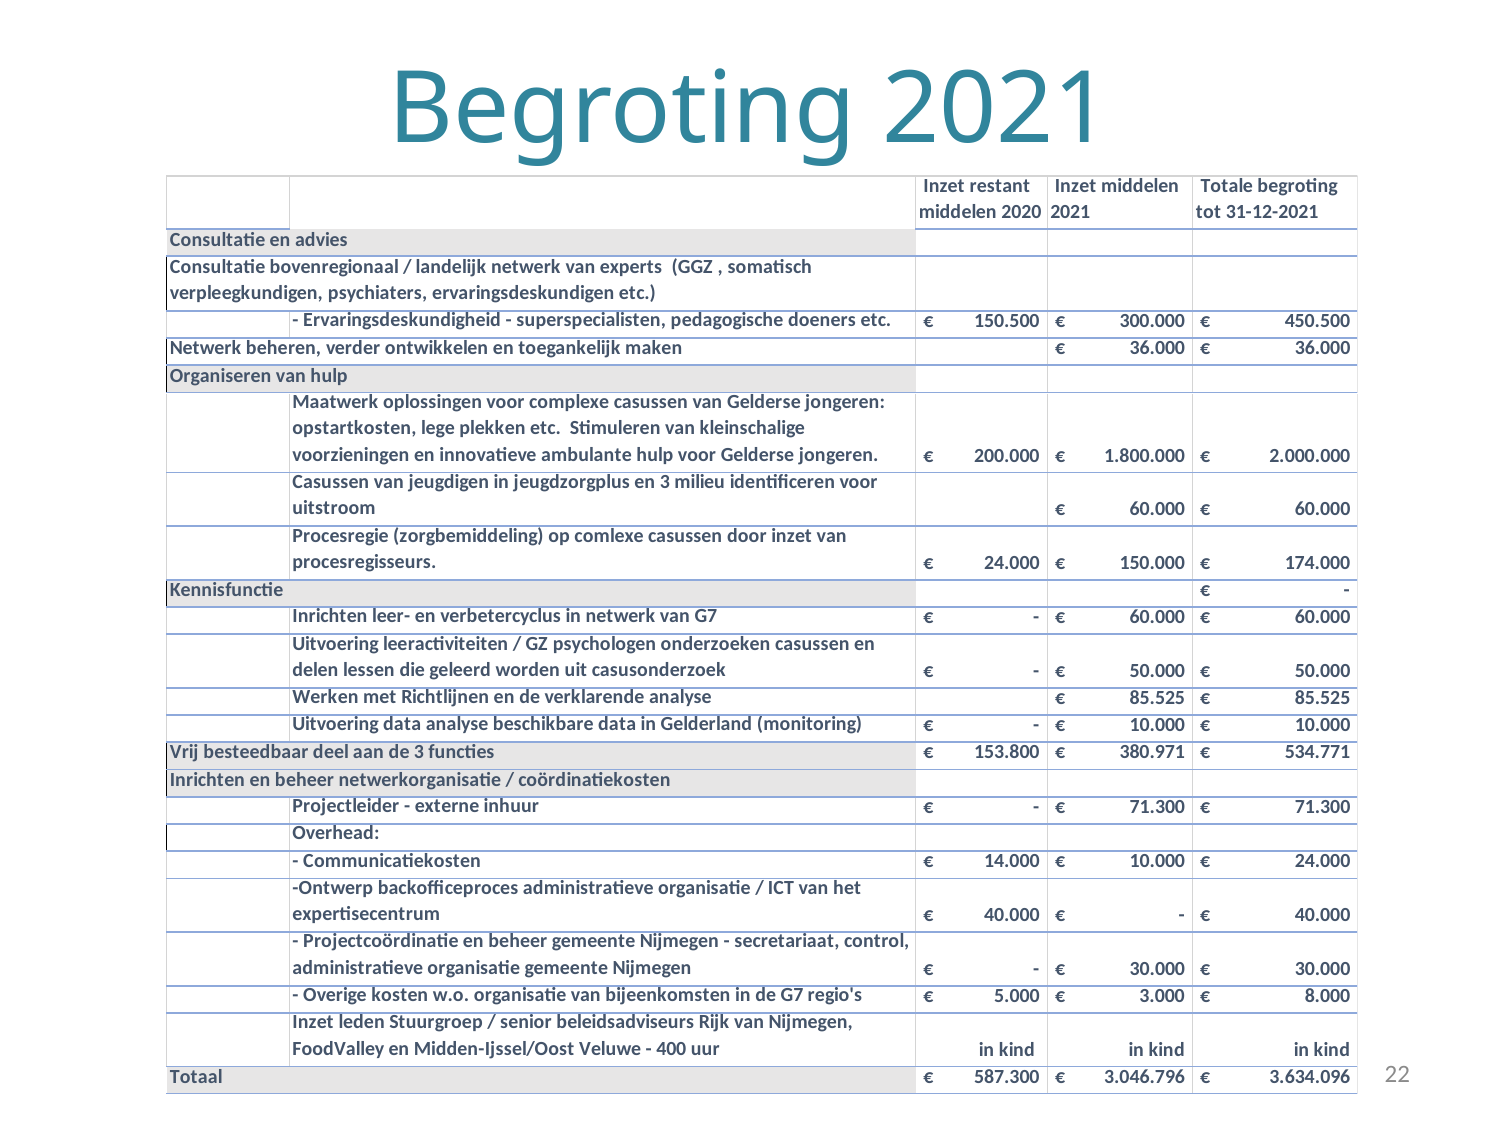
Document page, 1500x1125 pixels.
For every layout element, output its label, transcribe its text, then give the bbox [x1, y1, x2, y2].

slide_number 22 [1352, 1042, 1425, 1103]
text_box Begroting 2021 [219, 22, 1281, 173]
picture [165, 175, 1359, 1095]
